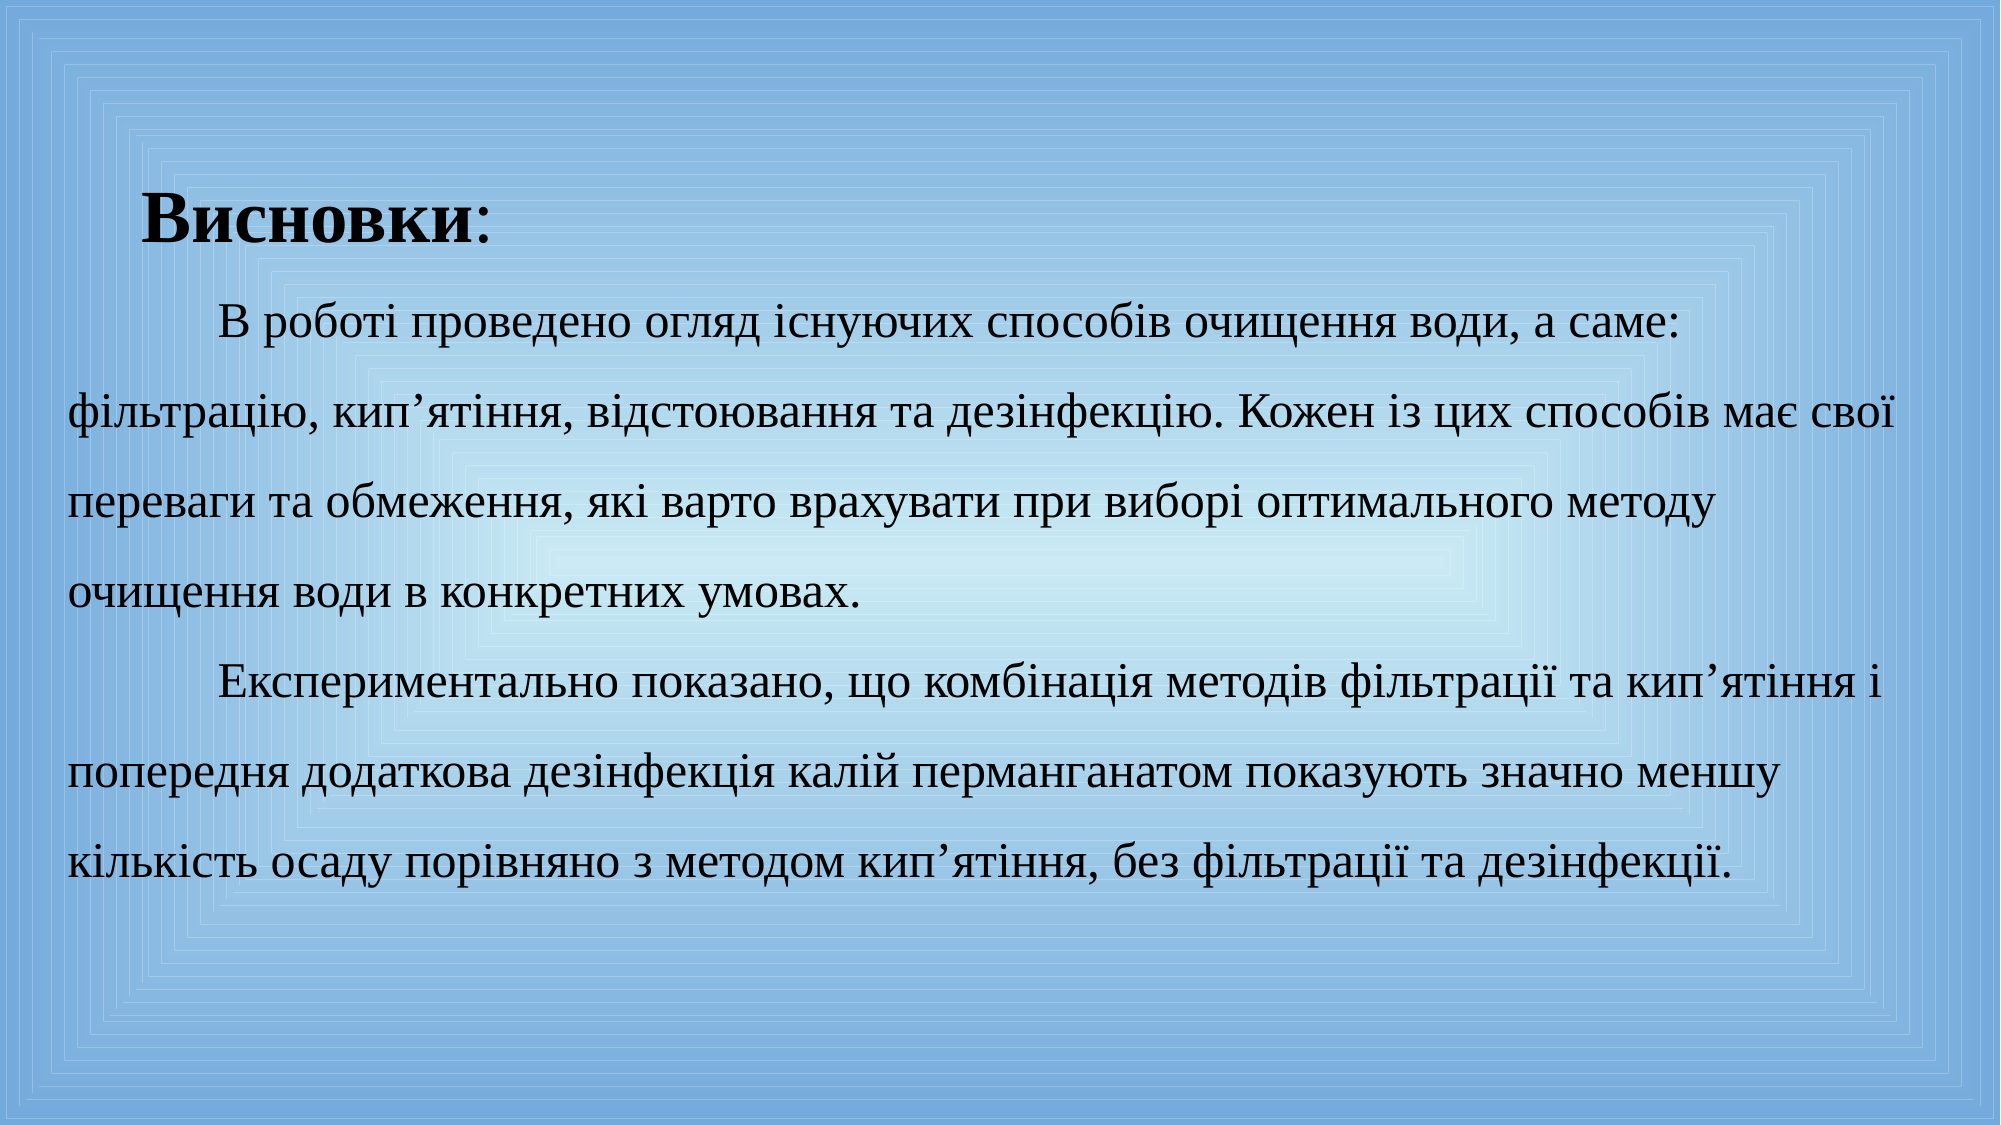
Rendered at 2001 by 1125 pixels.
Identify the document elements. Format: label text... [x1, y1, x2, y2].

text_box Висновки: В роботі проведено огляд існуючих способів очищення води, а саме: фільтрацію, кип’ятіння, відстоювання та дезінфекцію. Кожен із цих способів має свої переваги та обмеження, які варто врахувати при виборі оптимального методу очищення води в конкретних умовах. Експериментально показано, що комбінація методів фільтрації та кип’ятіння і попередня додаткова дезінфекція калій перманганатом показують значно меншу кількість осаду порівняно з методом кип’ятіння, без фільтрації та дезінфекції. [52, 159, 1929, 895]
